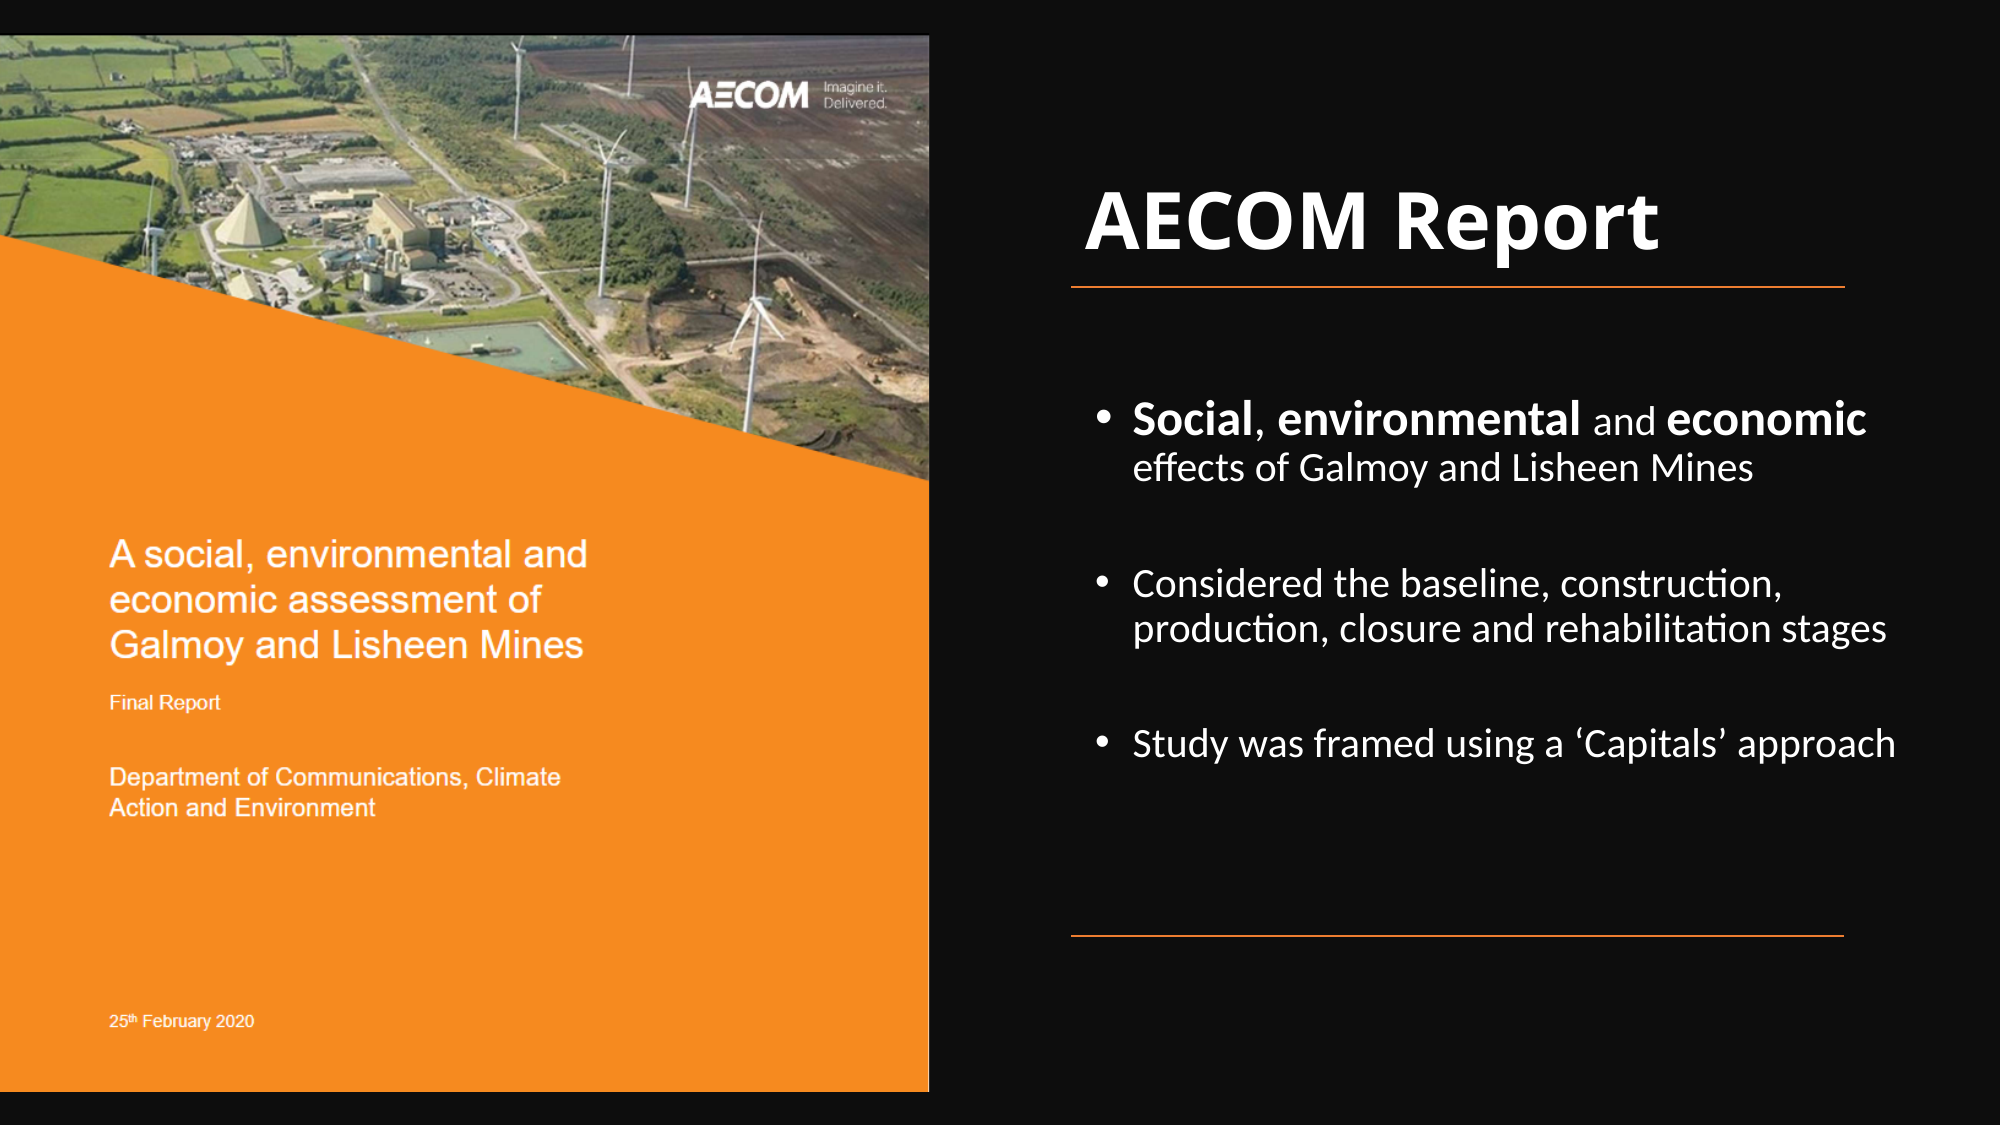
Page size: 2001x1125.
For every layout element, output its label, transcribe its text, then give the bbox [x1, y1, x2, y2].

picture [0, 33, 930, 1092]
text_box Social, environmental and economic effects of Galmoy and Lisheen Mines Considered the baseline, construction, production, closure and rehabilitation stages Study was framed using a ‘Capitals’ approach [1070, 384, 1950, 889]
text_box [0, 0, 2000, 1125]
text_box AECOM Report [1070, 73, 1844, 275]
